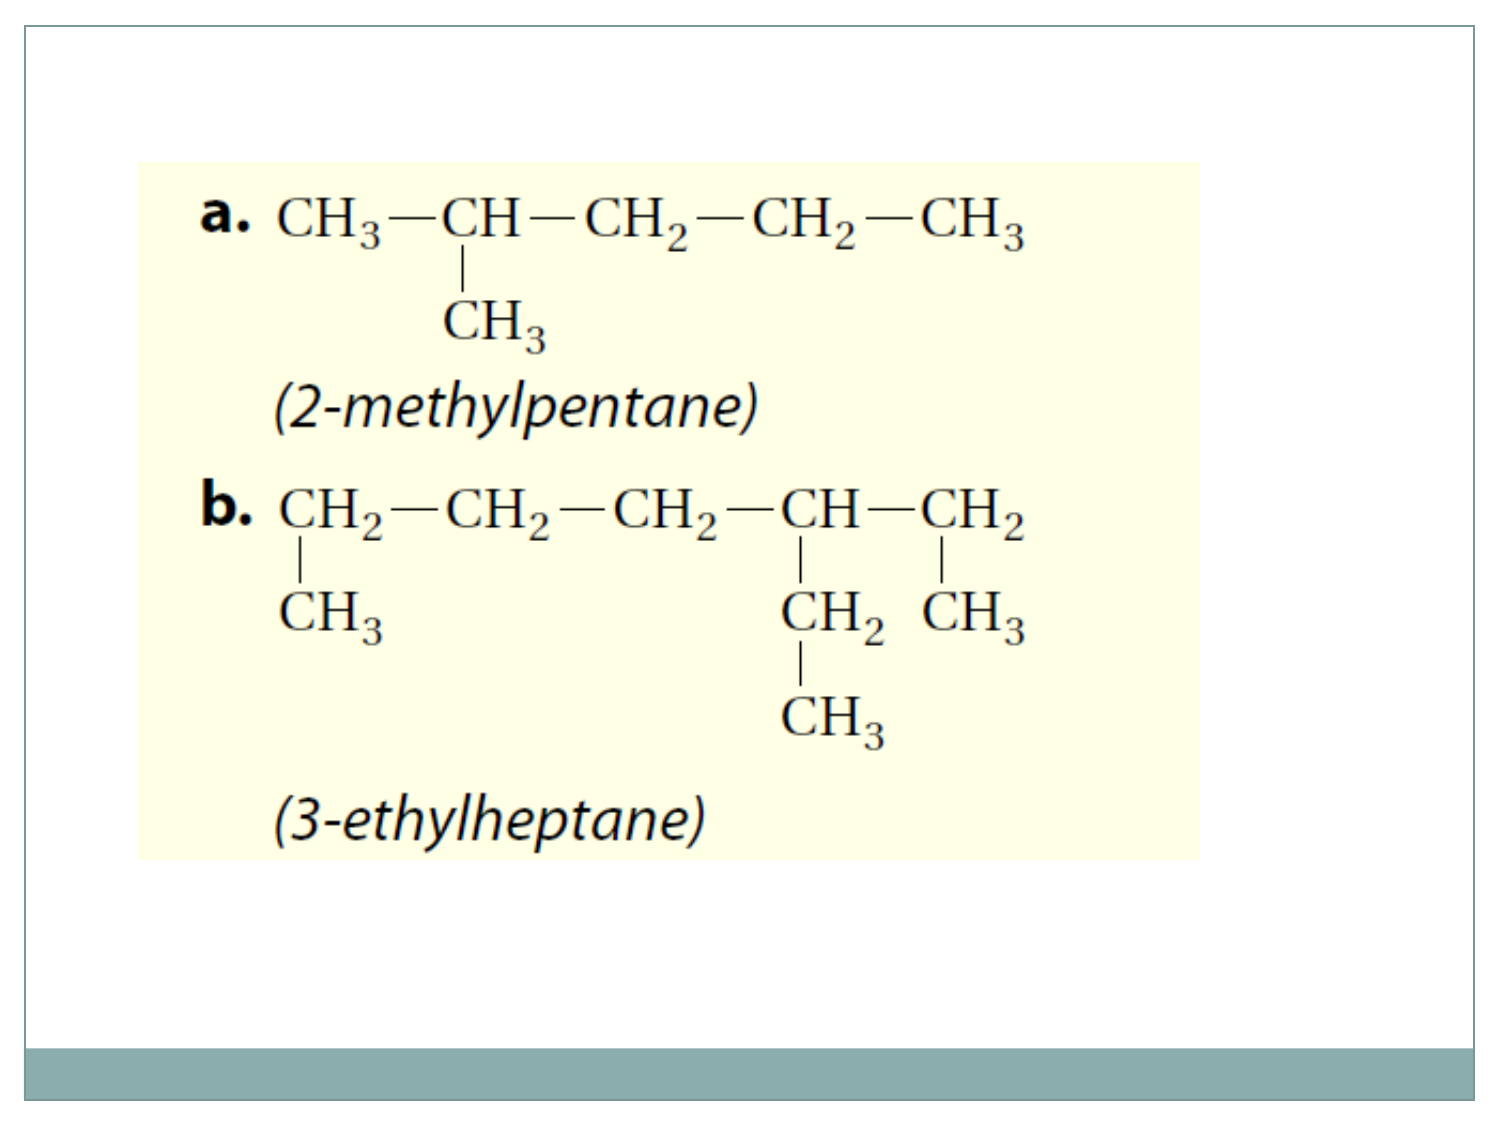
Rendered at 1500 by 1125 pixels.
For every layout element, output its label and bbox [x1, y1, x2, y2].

picture [137, 162, 1201, 860]
